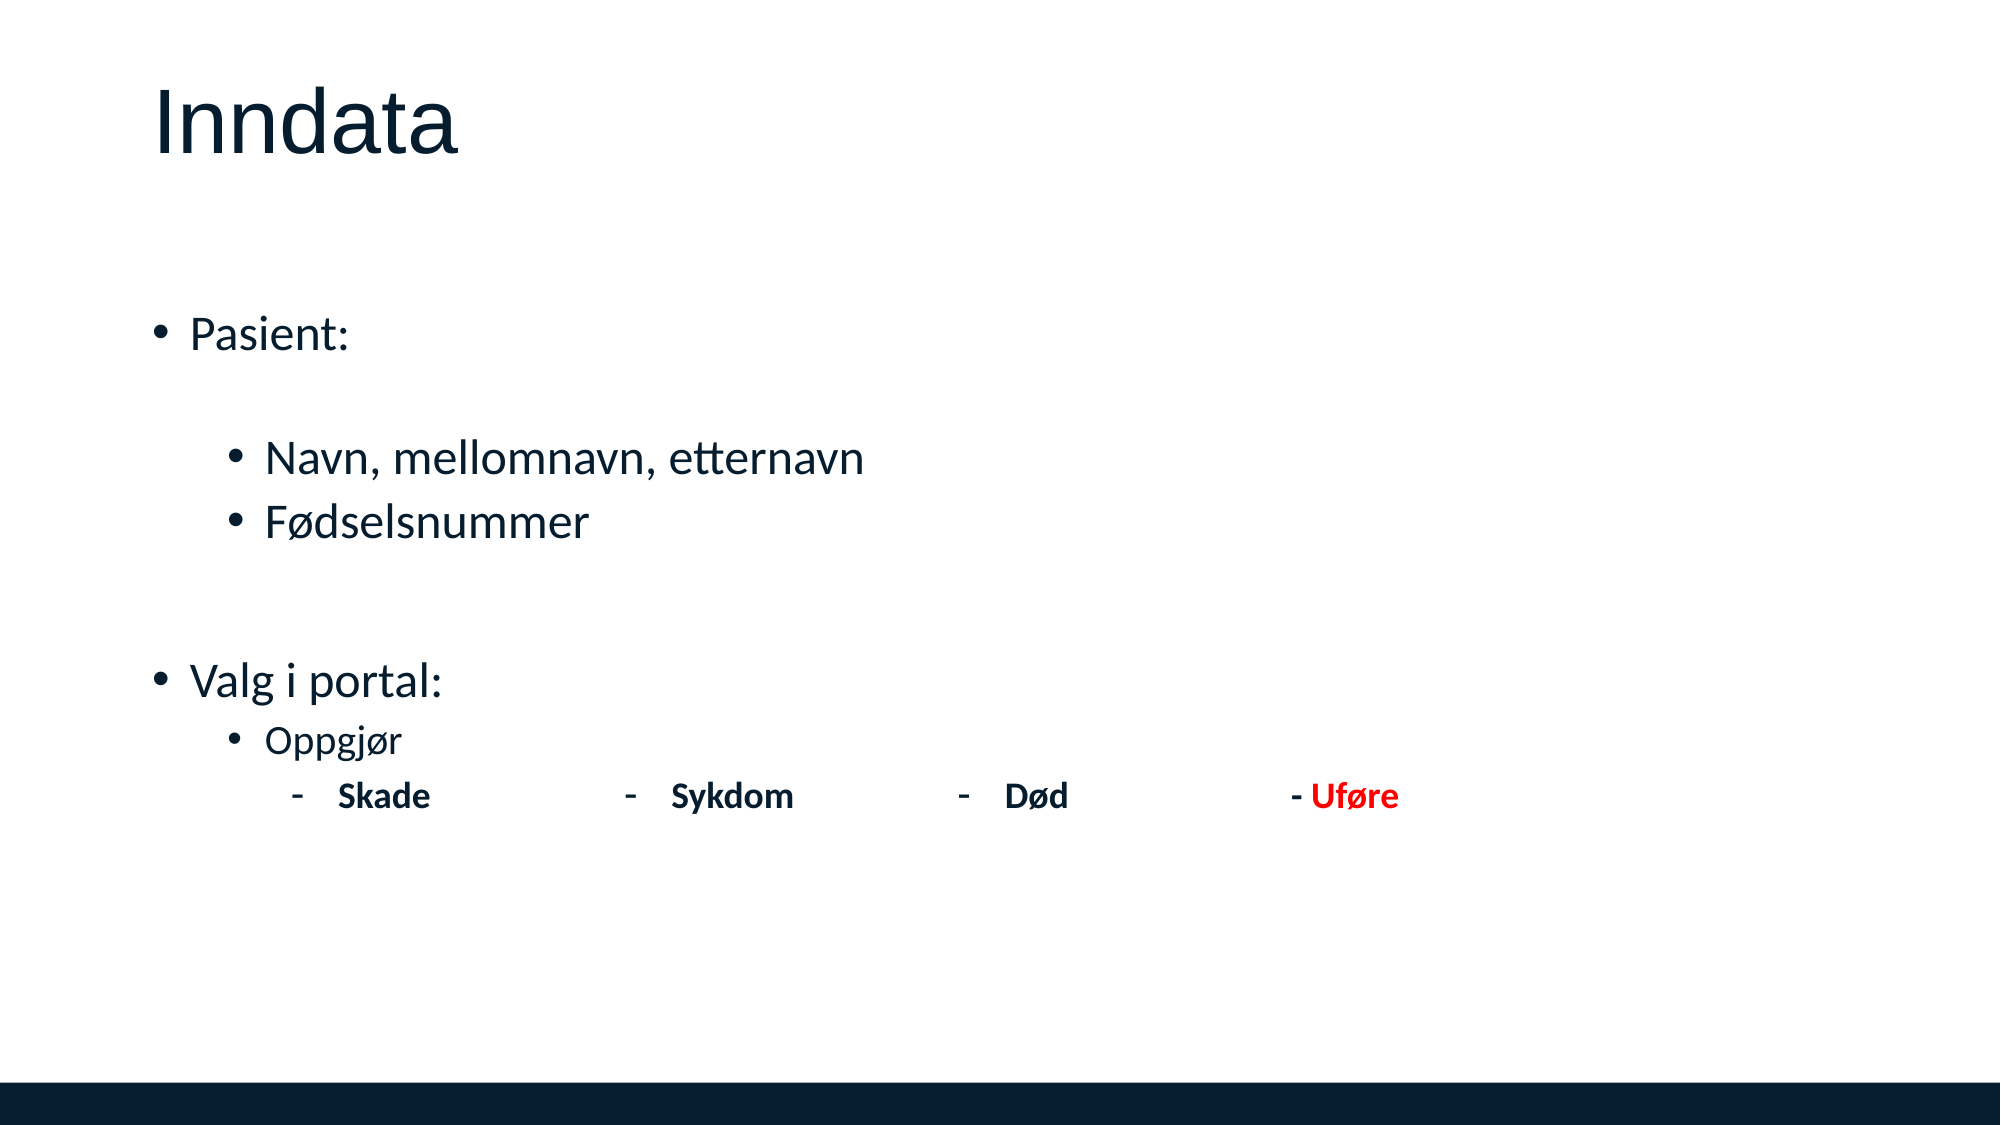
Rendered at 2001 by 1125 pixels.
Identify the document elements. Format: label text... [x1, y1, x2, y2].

table_header - Uføre [1277, 773, 1609, 830]
table_header Skade [277, 773, 609, 830]
list Pasient: Navn, mellomnavn, etternavn Fødselsnummer Valg i portal: Oppgjør [137, 299, 1863, 1014]
title Inndata [137, 59, 1863, 189]
table_header Død [944, 773, 1275, 830]
table_header Sykdom [610, 773, 942, 830]
